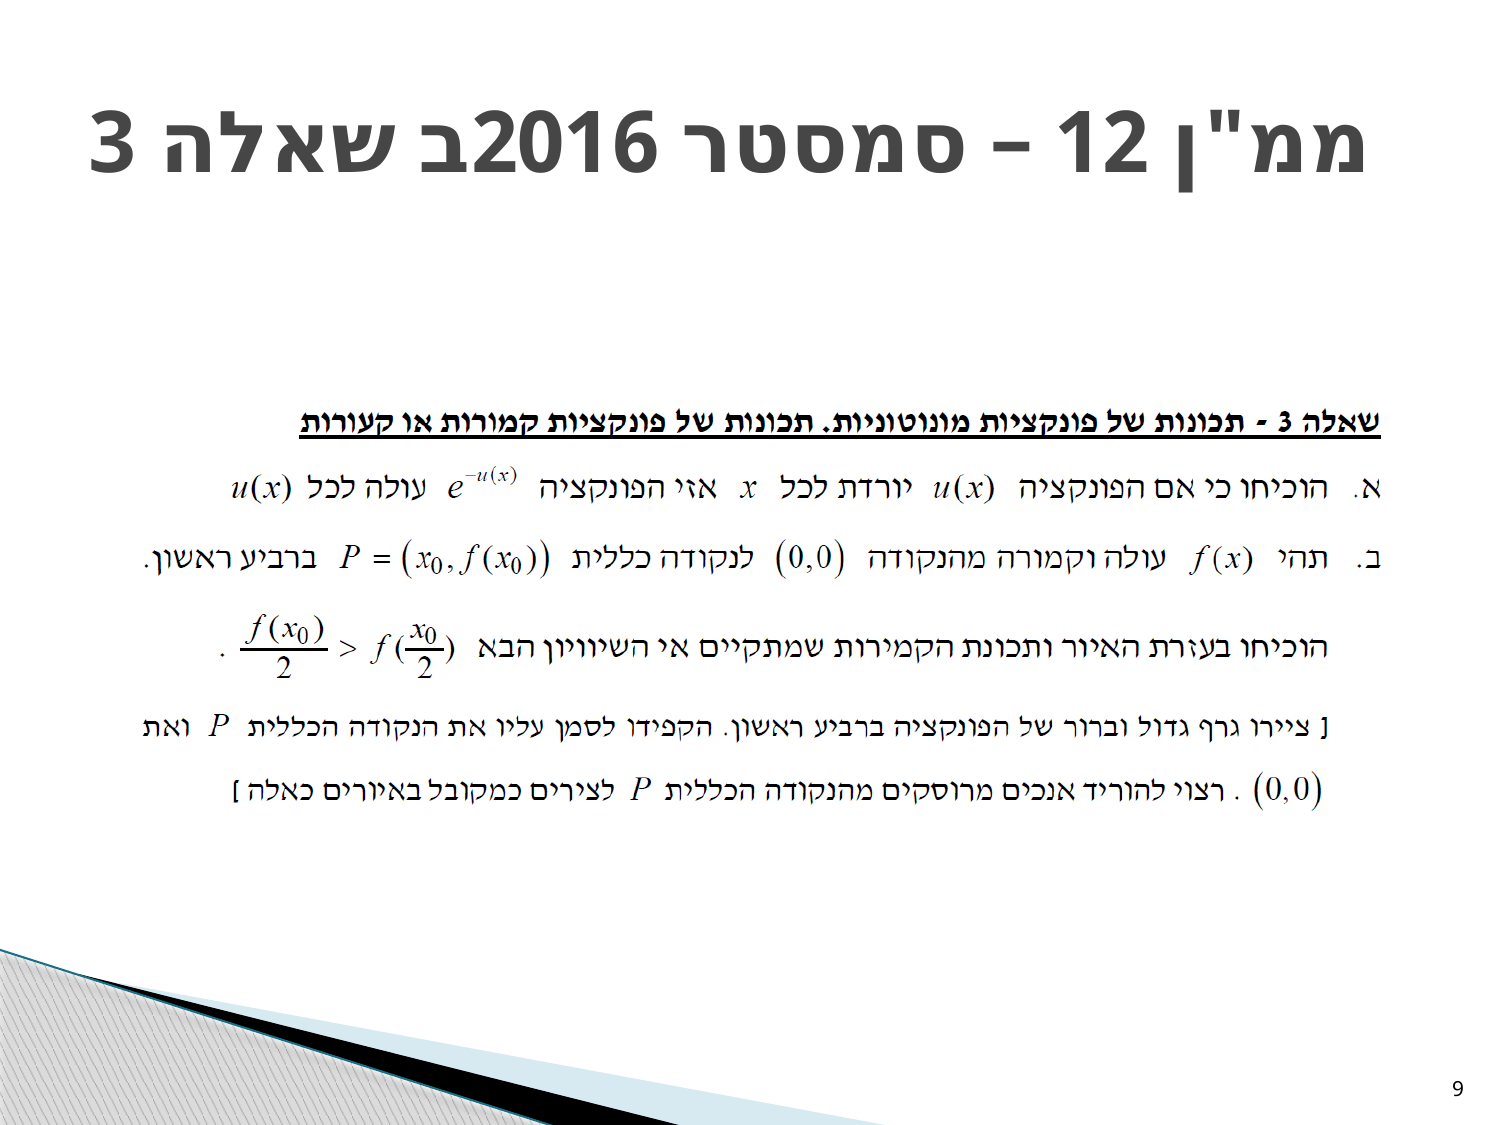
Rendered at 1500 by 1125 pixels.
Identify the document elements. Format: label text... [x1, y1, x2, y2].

title ממ"ן 12 – סמסטר 2016ב שאלה 3 [75, 45, 1425, 233]
slide_number 9 [1418, 1051, 1479, 1112]
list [74, 375, 1426, 853]
